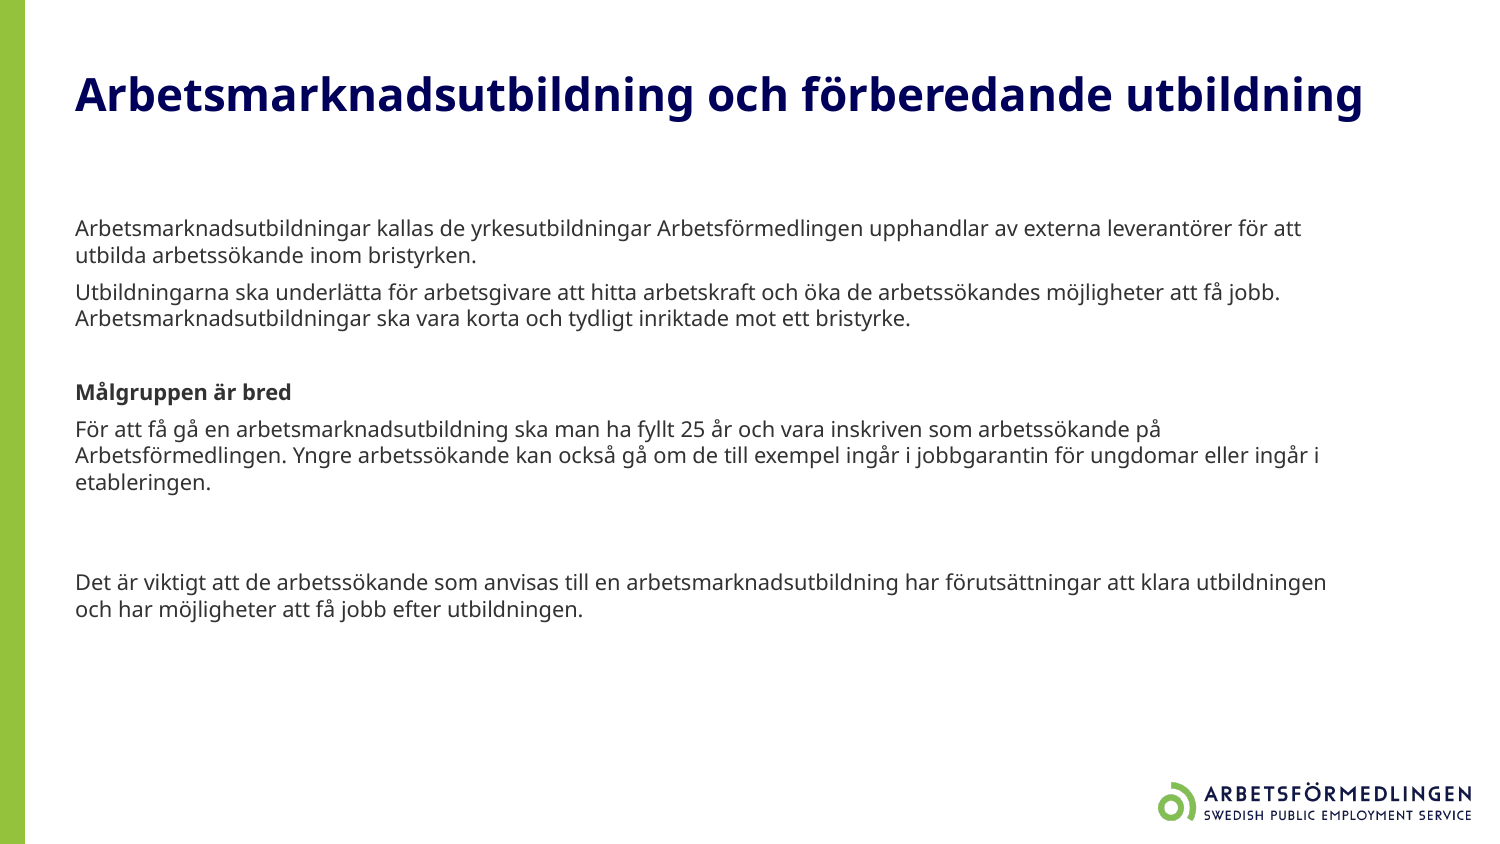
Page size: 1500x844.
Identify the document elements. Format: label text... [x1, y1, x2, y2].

picture [1158, 782, 1471, 821]
list Arbetsmarknadsutbildningar kallas de yrkesutbildningar Arbetsförmedlingen upphandlar av externa leverantörer för att utbilda arbetssökande inom bristyrken. Utbildningarna ska underlätta för arbetsgivare att hitta arbetskraft och öka de arbetssökandes möjligheter att få jobb. Arbetsmarknadsutbildningar ska vara korta och tydligt inriktade mot ett bristyrke. Målgruppen är bred För att få gå en arbetsmarknadsutbildning ska man ha fyllt 25 år och vara inskriven som arbetssökande på Arbetsförmedlingen. Yngre arbetssökande kan också gå om de till exempel ingår i jobbgarantin för ungdomar eller ingår i etableringen. Det är viktigt att de arbetssökande som anvisas till en arbetsmarknadsutbildning har förutsättningar att klara utbildningen och har möjligheter att få jobb efter utbildningen. [75, 214, 1364, 752]
title Arbetsmarknadsutbildning och förberedande utbildning [75, 66, 1379, 177]
